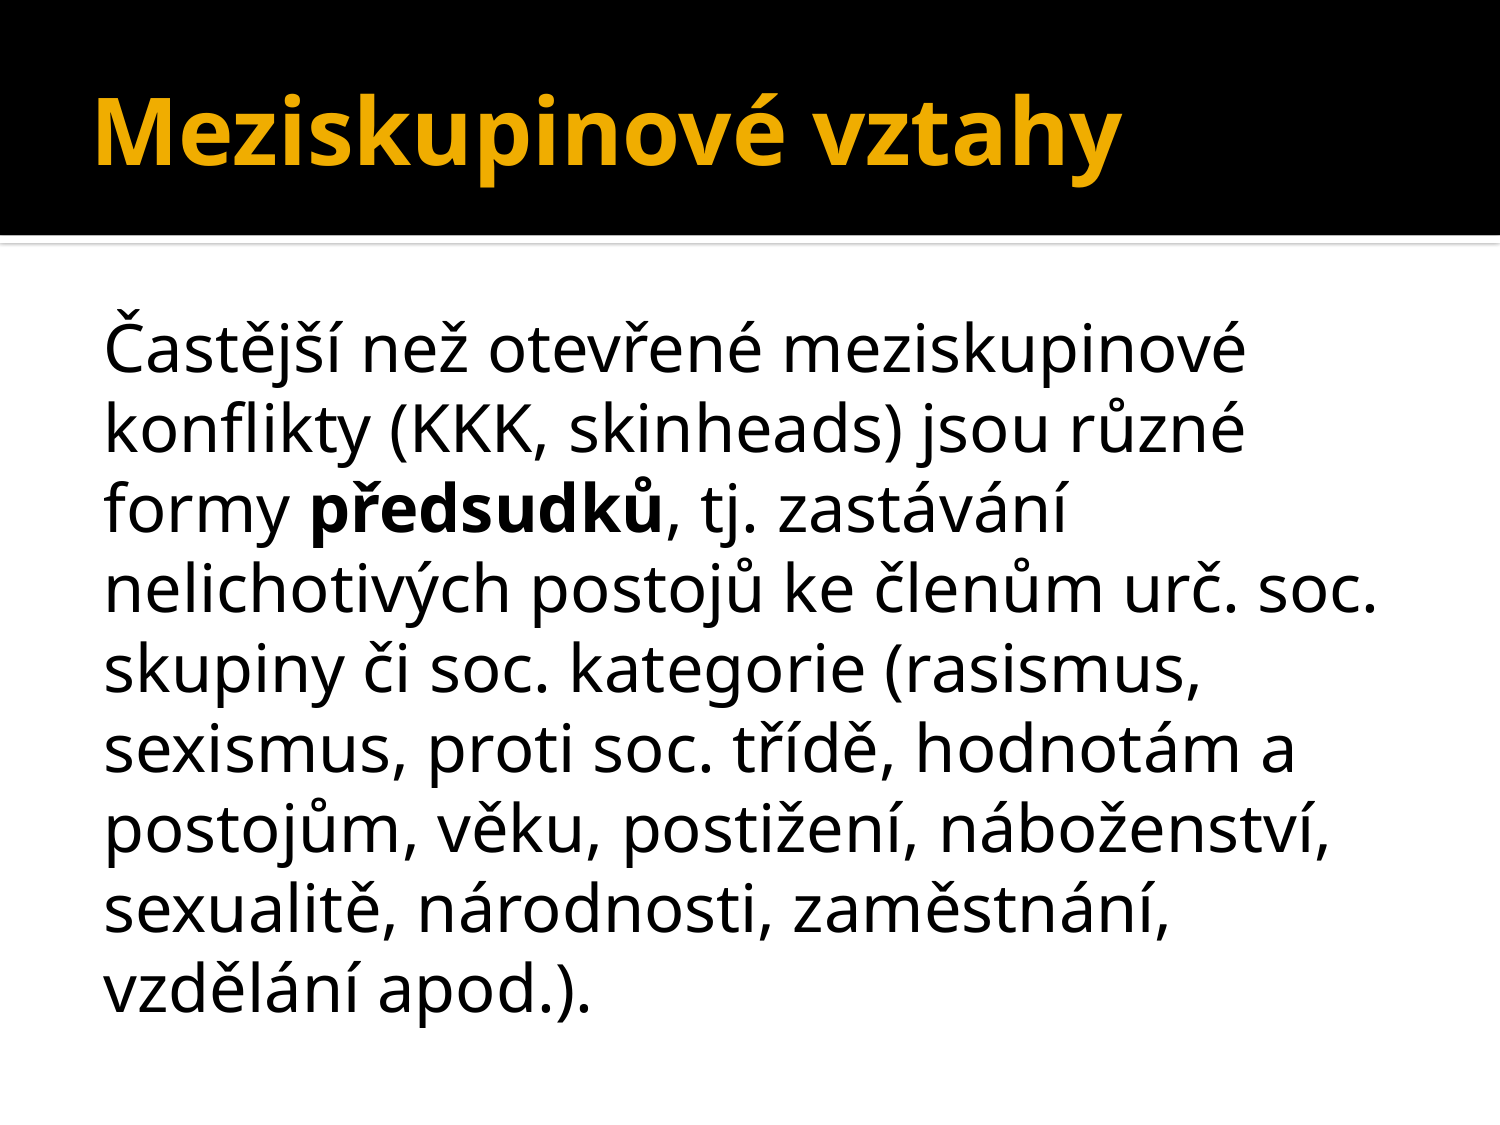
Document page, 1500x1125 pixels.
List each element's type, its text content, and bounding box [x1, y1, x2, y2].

list Častější než otevřené meziskupinové konflikty (KKK, skinheads) jsou různé formy předsudků, tj. zastávání nelichotivých postojů ke členům urč. soc. skupiny či soc. kategorie (rasismus, sexismus, proti soc. třídě, hodnotám a postojům, věku, postižení, náboženství, sexualitě, národnosti, zaměstnání, vzdělání apod.). [75, 291, 1425, 1050]
title Meziskupinové vztahy [75, 25, 1425, 231]
